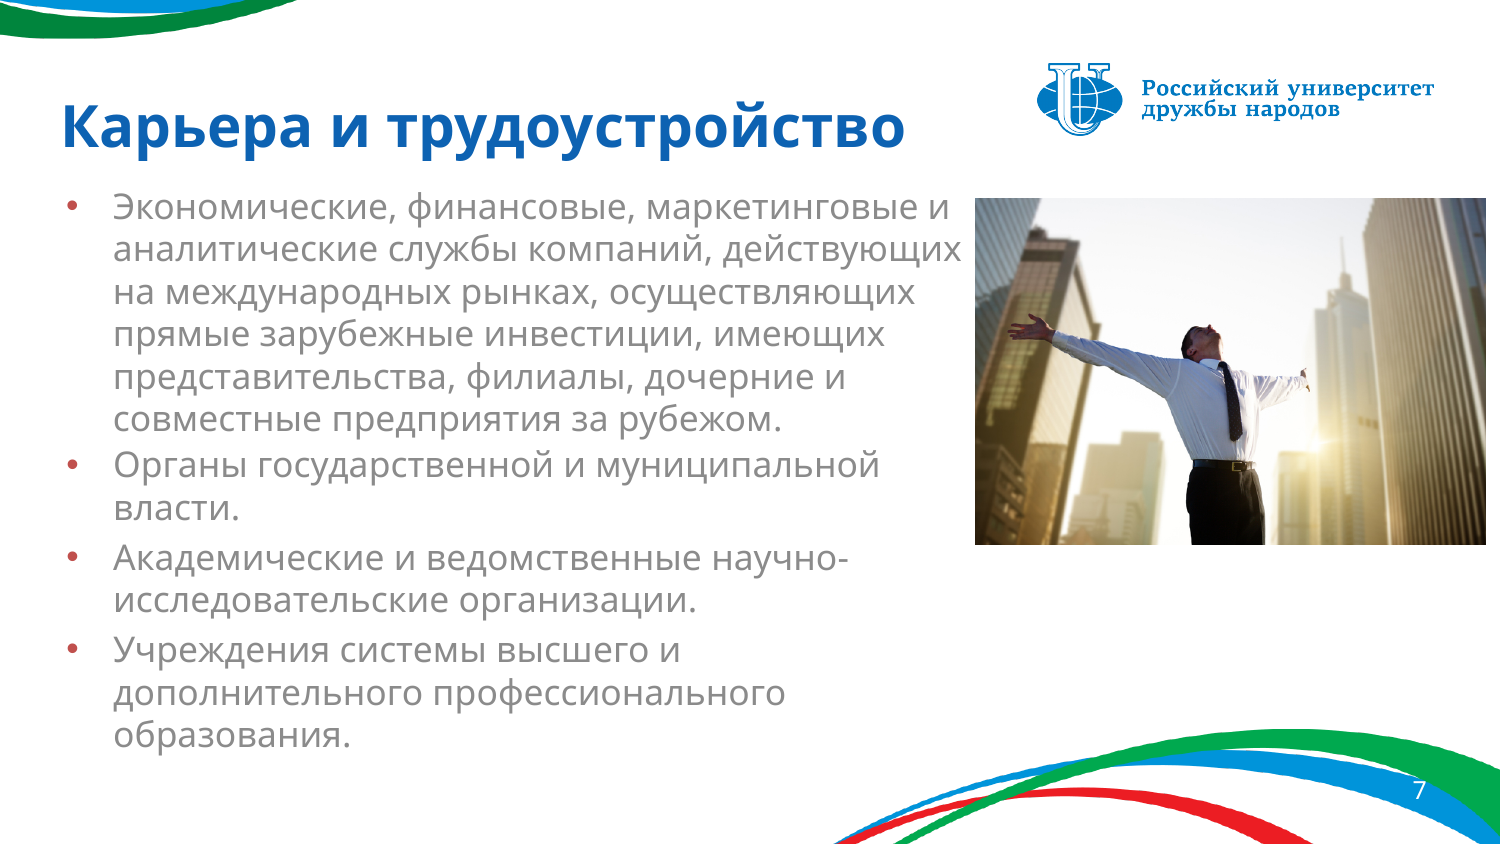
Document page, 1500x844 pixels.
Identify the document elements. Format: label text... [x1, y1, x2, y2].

slide_number 7 [1397, 769, 1440, 815]
title Карьера и трудоустройство [45, 78, 1004, 170]
picture [0, 0, 1500, 844]
subtitle Органы государственной и муниципальной власти. Академические и ведомственные научно-исследовательские организации. Учреждения системы высшего и дополнительного профессионального образования. [51, 492, 976, 844]
text_box Экономические, финансовые, маркетинговые и аналитические службы компаний, действующих на международных рынках, осуществляющих прямые зарубежные инвестиции, имеющих представительства, филиалы, дочерние и совместные предприятия за рубежом. [51, 176, 1004, 492]
footer [512, 782, 988, 827]
